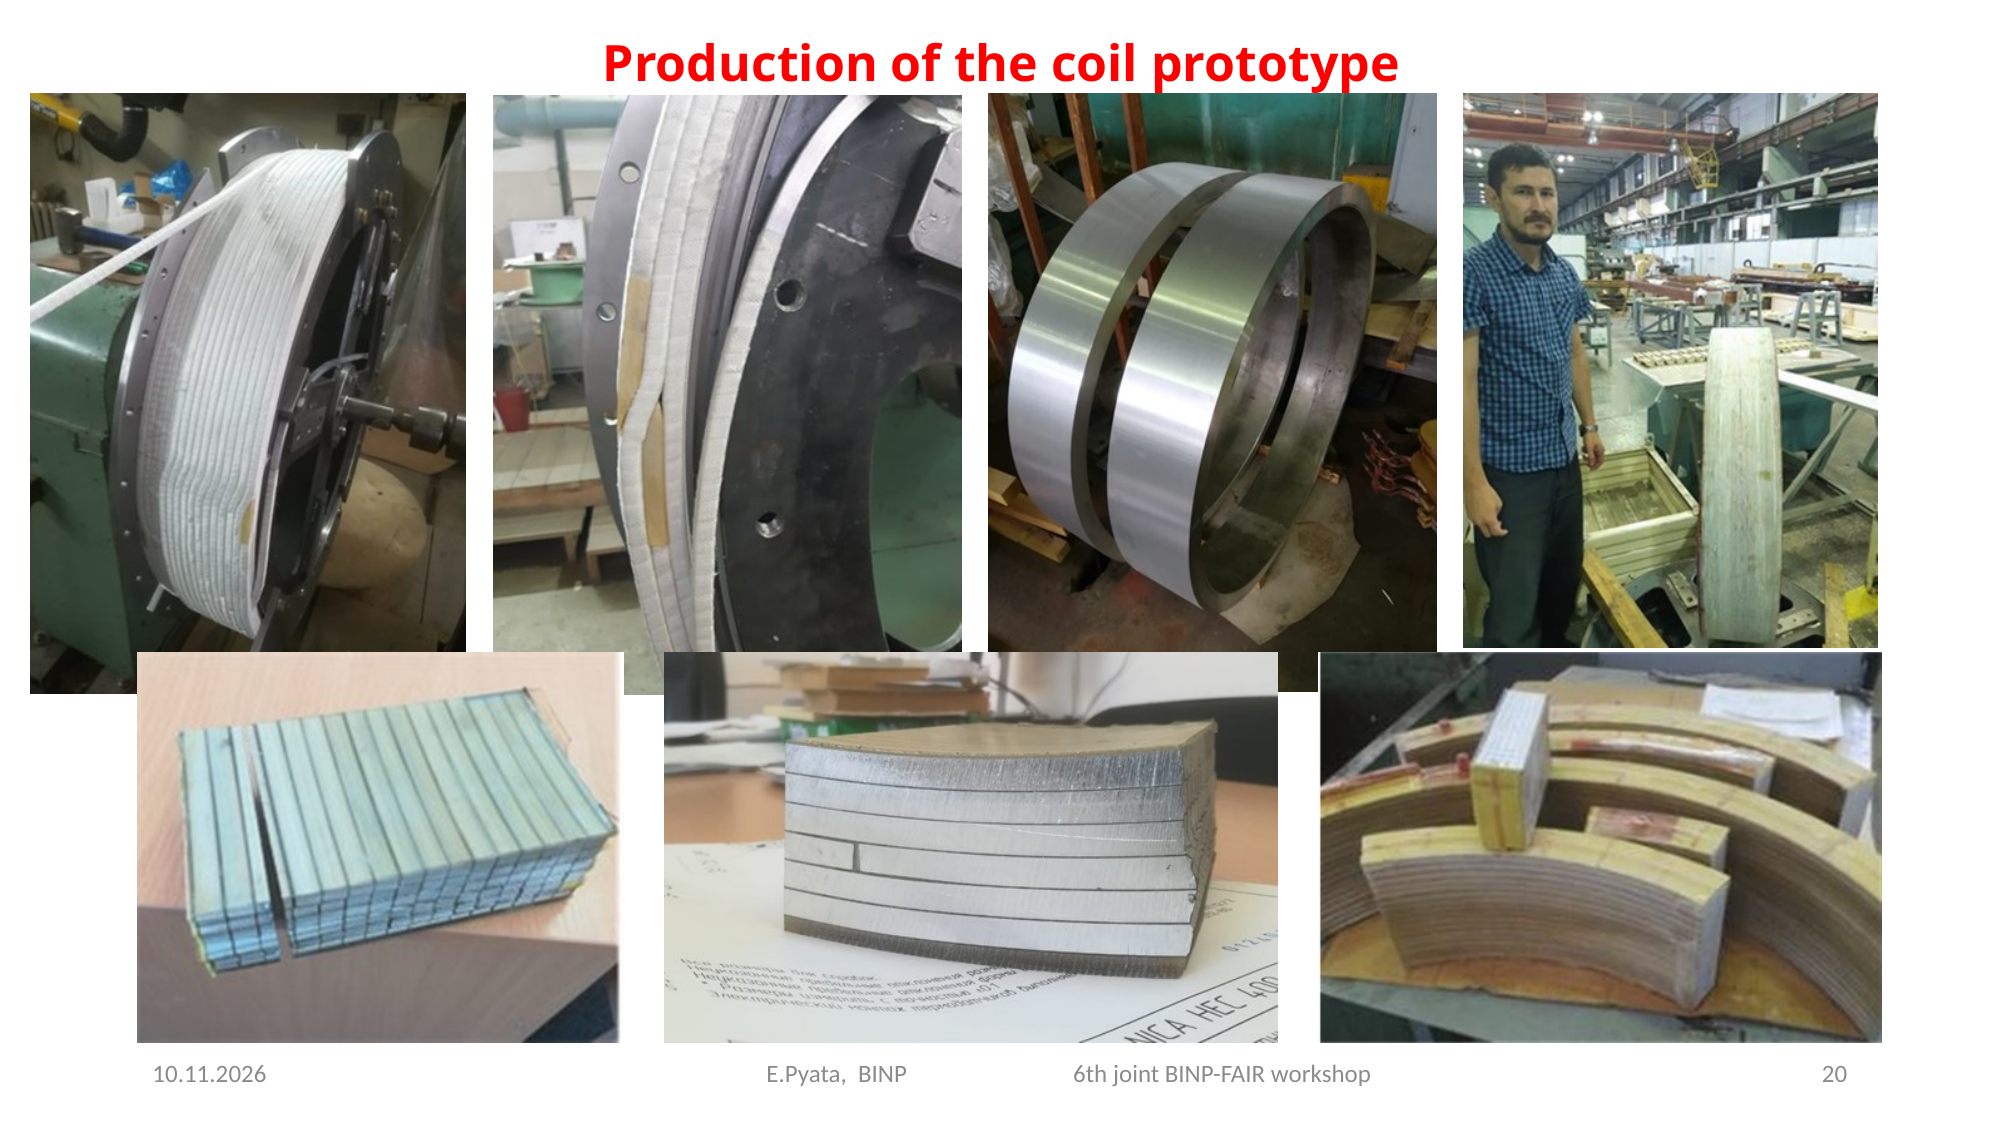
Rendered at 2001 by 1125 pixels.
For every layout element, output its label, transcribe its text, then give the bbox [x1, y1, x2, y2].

picture [1463, 93, 1878, 648]
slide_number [137, 1043, 588, 1103]
text_box Production of the coil prototype [326, 19, 1677, 112]
picture [30, 93, 1882, 1043]
footer E.Pyata, BINP 6th joint BINP-FAIR workshop [588, 1042, 1412, 1103]
slide_number 20 [1412, 1043, 1863, 1103]
